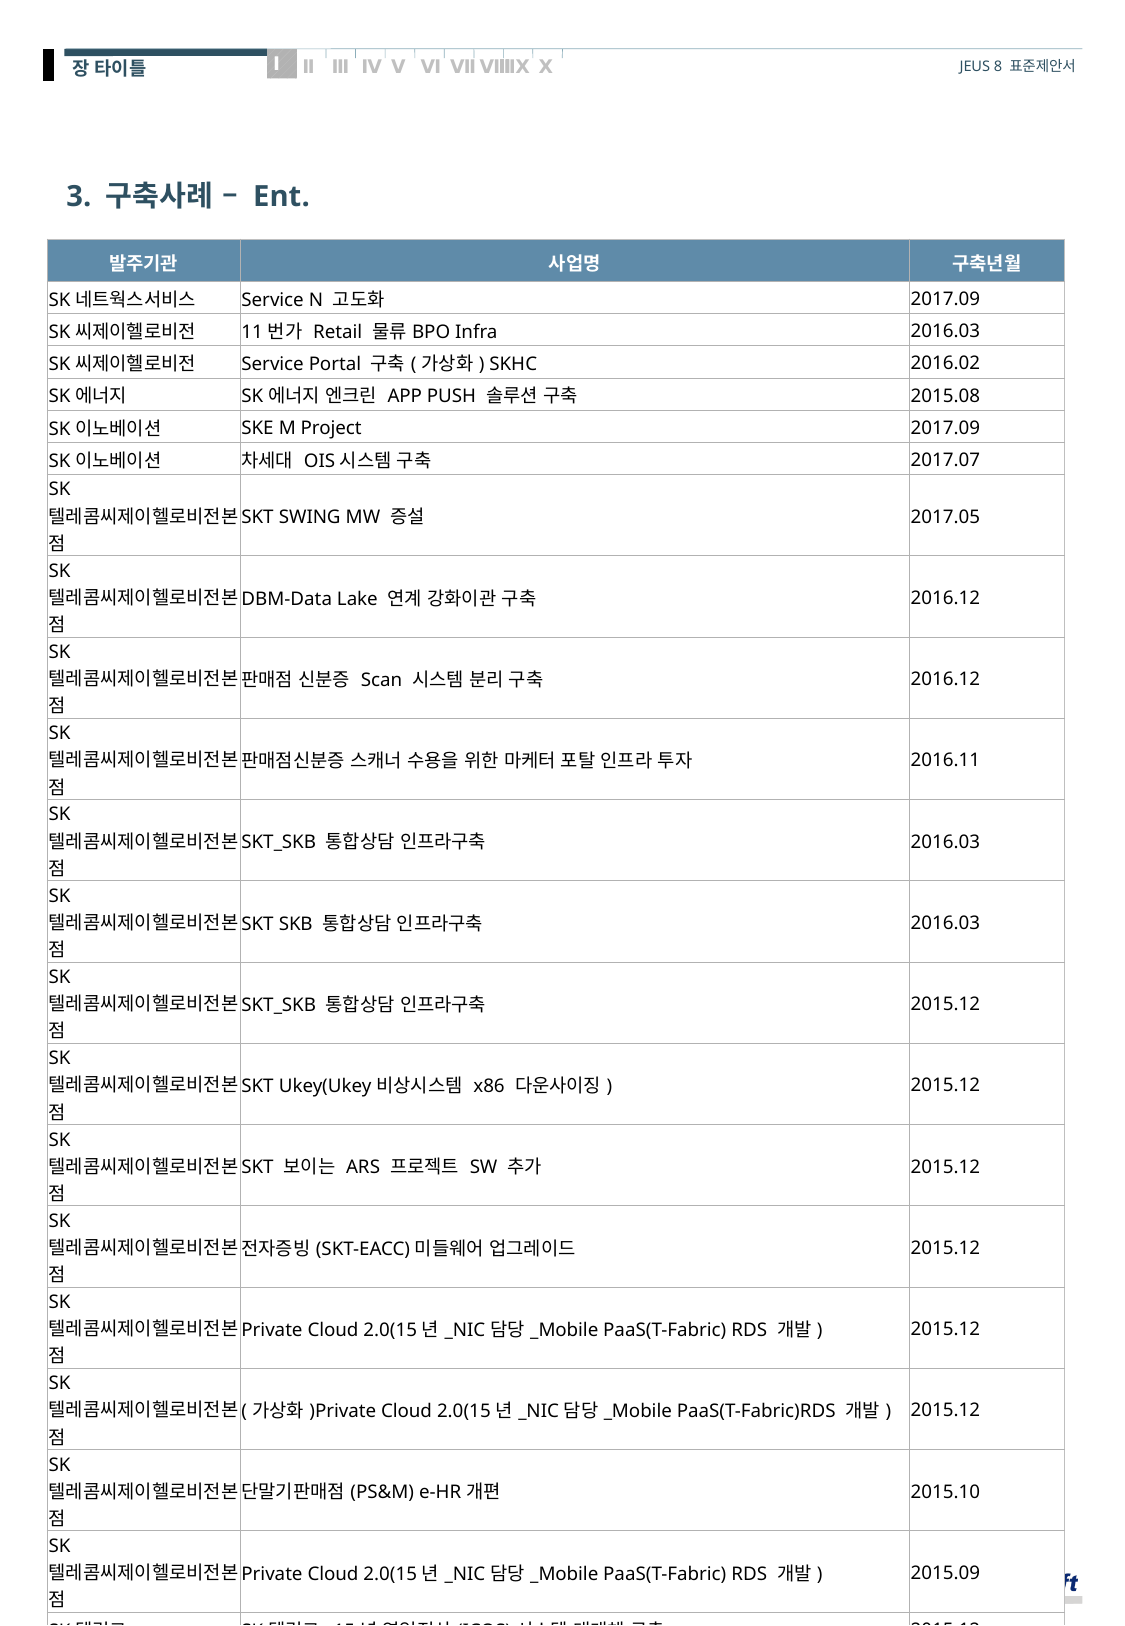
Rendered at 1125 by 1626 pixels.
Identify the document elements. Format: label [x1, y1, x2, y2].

table_cell [910, 1125, 1064, 1205]
table_cell [241, 379, 909, 410]
table_cell [241, 556, 909, 637]
table_cell [48, 1125, 240, 1205]
table_cell [48, 1531, 240, 1612]
table_cell [48, 314, 240, 345]
picture [1065, 1568, 1078, 1592]
table_cell [241, 1369, 909, 1449]
table_cell [48, 719, 240, 799]
table_cell [241, 1206, 909, 1287]
table_header [910, 240, 1064, 281]
table_cell [241, 314, 909, 345]
table_cell [48, 1288, 240, 1368]
table_cell [48, 346, 240, 378]
table_cell [48, 800, 240, 880]
table_cell [241, 1613, 909, 1625]
table_cell [910, 963, 1064, 1043]
table_cell [241, 443, 909, 474]
table_cell [241, 1288, 909, 1368]
table_cell [910, 719, 1064, 799]
table_cell [241, 282, 909, 313]
table_cell [241, 1125, 909, 1205]
table_cell [910, 443, 1064, 474]
table_cell [241, 475, 909, 555]
table_cell [910, 1613, 1064, 1625]
table_cell [910, 282, 1064, 313]
table_header [241, 240, 909, 281]
table_cell [241, 963, 909, 1043]
table_cell [48, 963, 240, 1043]
table_cell [910, 1288, 1064, 1368]
table_cell [910, 1531, 1064, 1612]
table_cell [910, 314, 1064, 345]
table_cell [241, 1044, 909, 1124]
table_cell [241, 346, 909, 378]
table_cell [48, 1369, 240, 1449]
title [66, 168, 1083, 217]
table_cell [910, 475, 1064, 555]
table_cell [48, 379, 240, 410]
table_cell [910, 1206, 1064, 1287]
table_cell [910, 1044, 1064, 1124]
table_cell [241, 1450, 909, 1530]
table_cell [48, 411, 240, 442]
table_cell [48, 475, 240, 555]
table_cell [48, 638, 240, 718]
table_cell [48, 282, 240, 313]
table_cell [241, 411, 909, 442]
table_cell [910, 556, 1064, 637]
table_cell [910, 881, 1064, 962]
table_cell [241, 1531, 909, 1612]
table_cell [48, 1450, 240, 1530]
table_cell [910, 1450, 1064, 1530]
table_cell [48, 1206, 240, 1287]
table_cell [48, 881, 240, 962]
table_header [48, 240, 240, 281]
table_cell [910, 800, 1064, 880]
table_cell [910, 346, 1064, 378]
table_cell [48, 1044, 240, 1124]
table_cell [48, 1613, 240, 1625]
table_cell [241, 800, 909, 880]
table_cell [241, 881, 909, 962]
table_cell [241, 719, 909, 799]
table_cell [910, 638, 1064, 718]
table_cell [910, 1369, 1064, 1449]
table_cell [910, 379, 1064, 410]
table_cell [241, 638, 909, 718]
table_cell [48, 556, 240, 637]
table_cell [48, 443, 240, 474]
table_cell [910, 411, 1064, 442]
